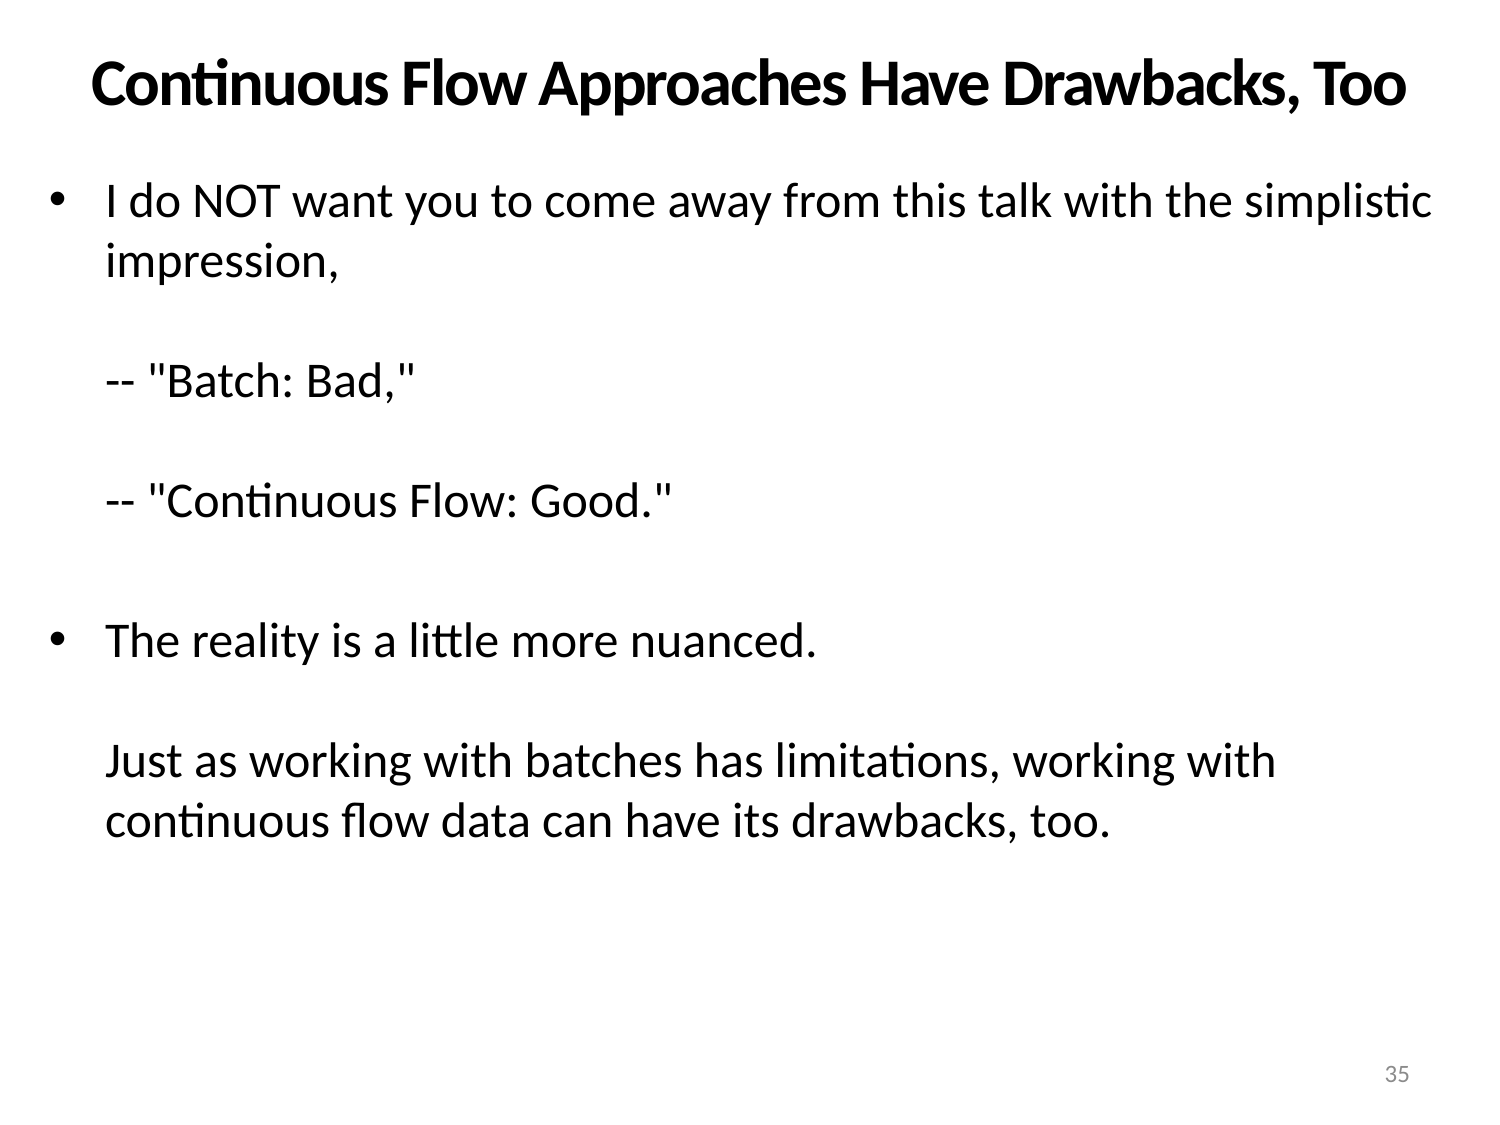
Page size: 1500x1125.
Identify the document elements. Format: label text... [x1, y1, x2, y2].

slide_number 35 [1074, 1042, 1425, 1103]
title Continuous Flow Approaches Have Drawbacks, Too [0, 22, 1500, 136]
list I do NOT want you to come away from this talk with the simplistic impression, -- "Batch: Bad," -- "Continuous Flow: Good." The reality is a little more nuanced. Just as working with batches has limitations, working with continuous flow data can have its drawbacks, too. [33, 160, 1470, 1096]
